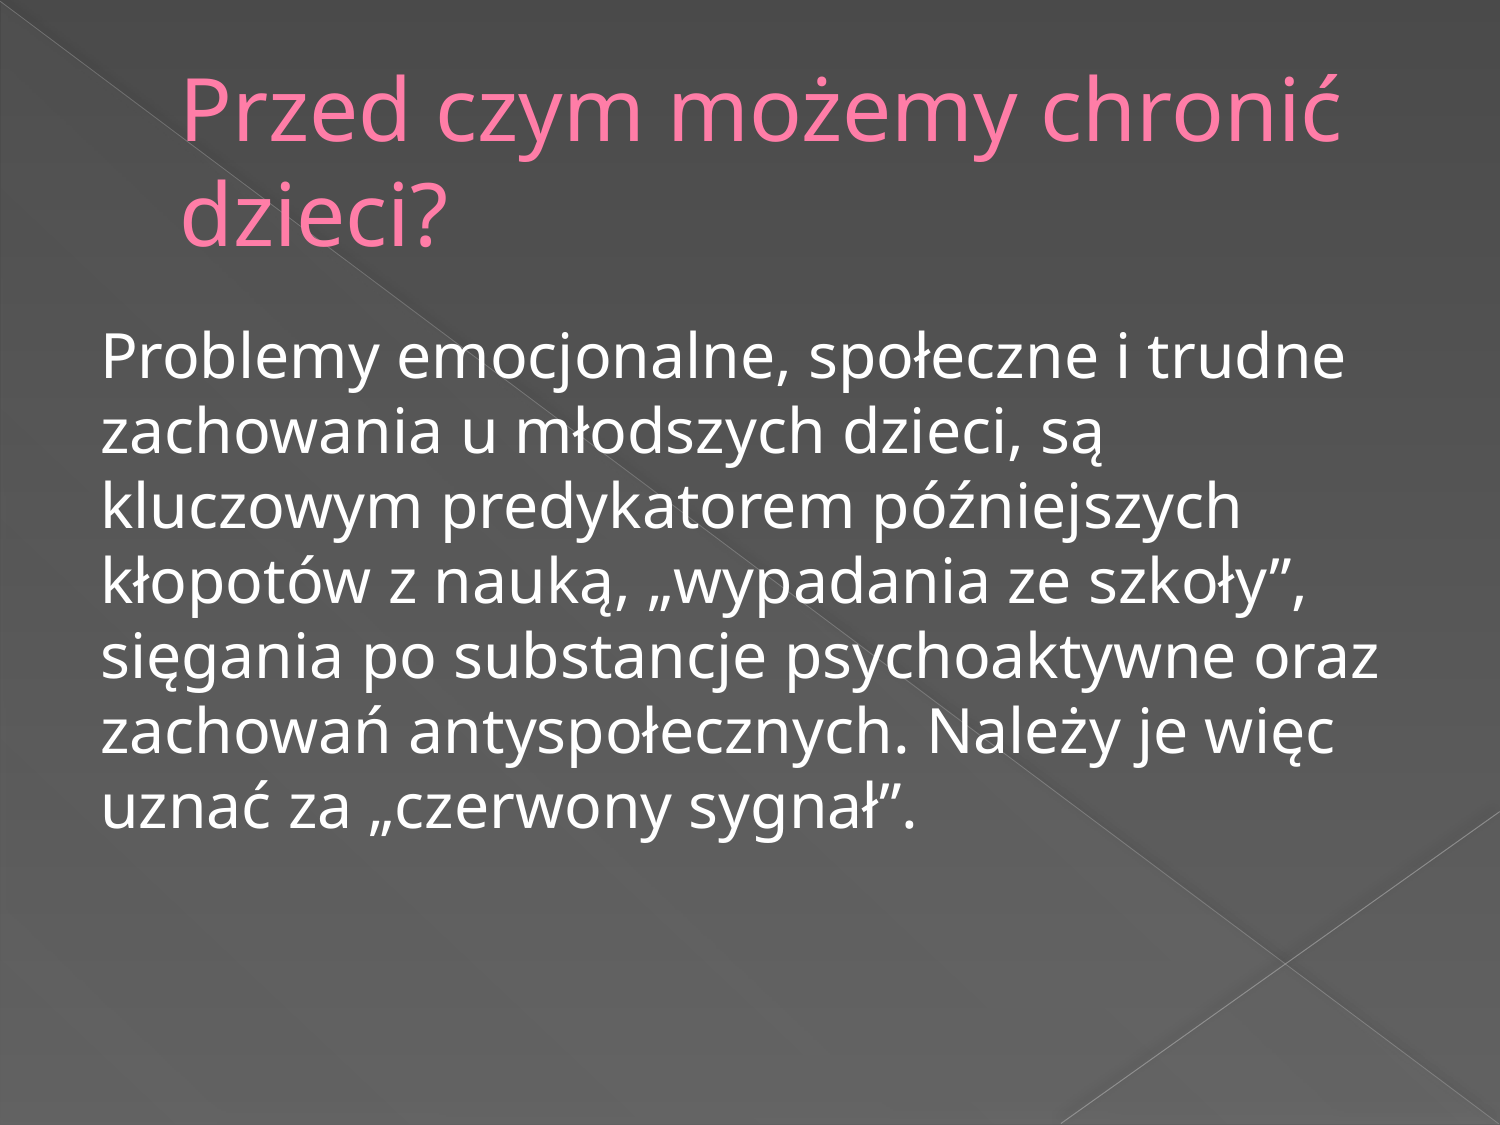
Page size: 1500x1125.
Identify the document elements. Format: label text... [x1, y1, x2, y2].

list Problemy emocjonalne, społeczne i trudne zachowania u młodszych dzieci, są kluczowym predykatorem późniejszych kłopotów z nauką, „wypadania ze szkoły”, sięgania po substancje psychoaktywne oraz zachowań antyspołecznych. Należy je więc uznać za „czerwony sygnał”. [75, 308, 1425, 1059]
title Przed czym możemy chronić dzieci? [85, 43, 1436, 274]
